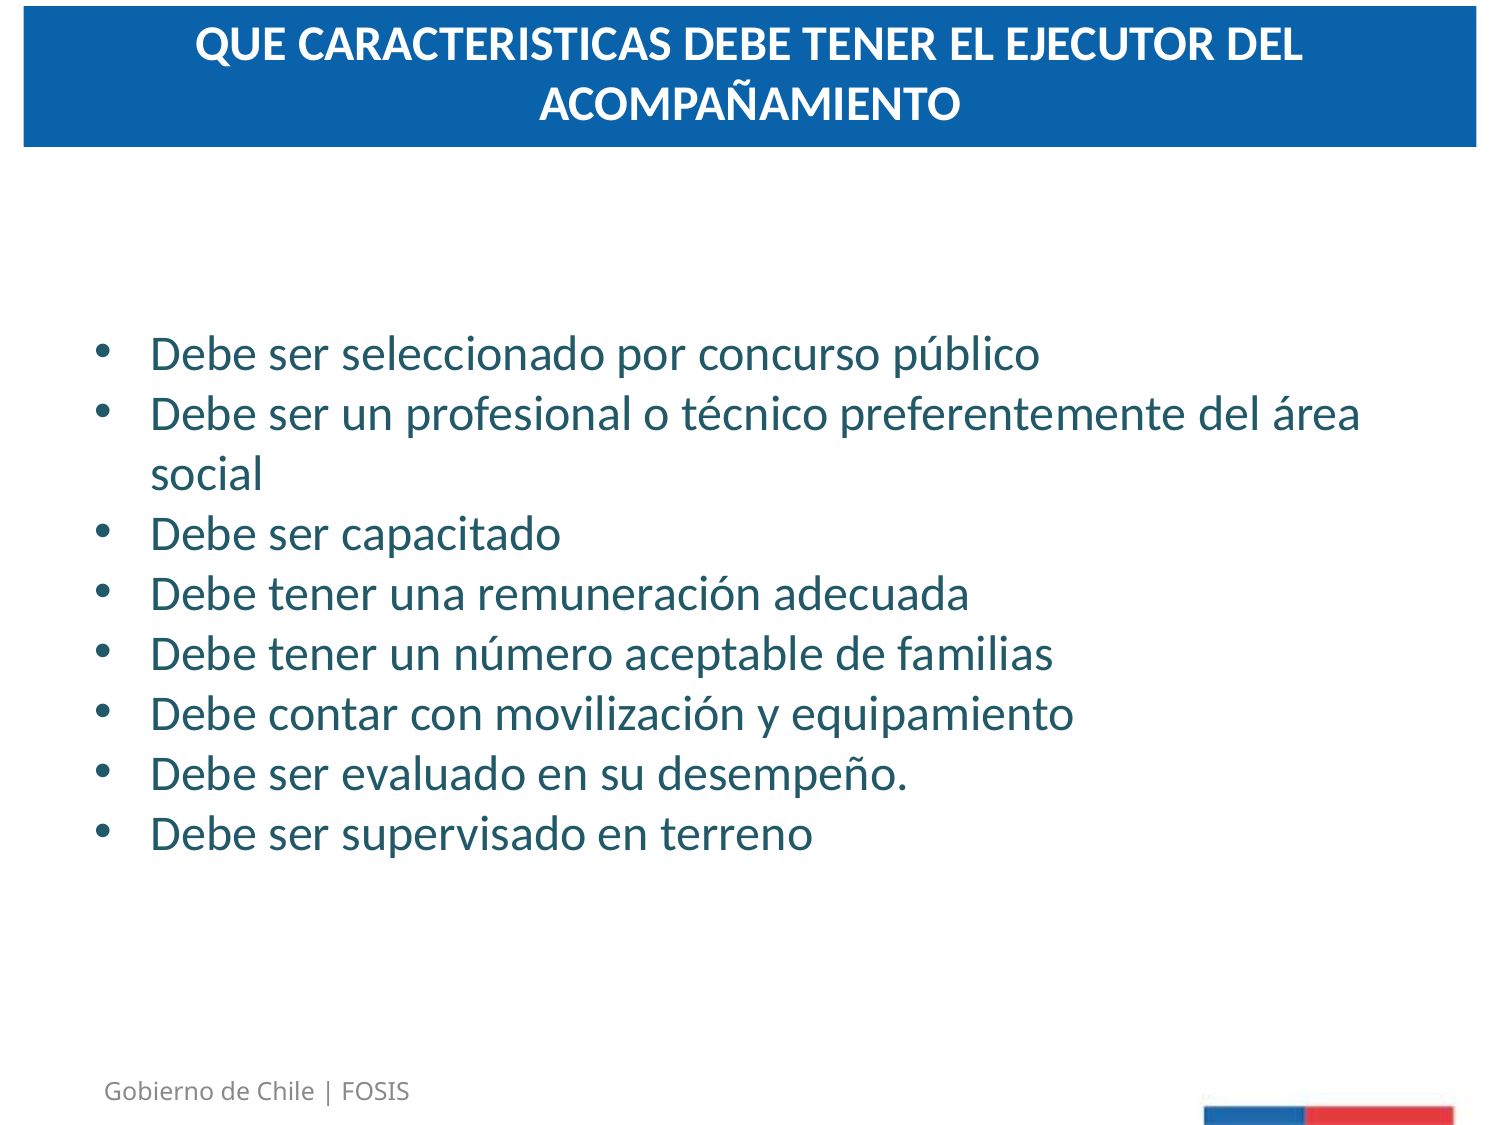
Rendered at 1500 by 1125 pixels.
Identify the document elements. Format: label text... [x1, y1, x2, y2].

text_box QUE CARACTERISTICAS DEBE TENER EL EJECUTOR DEL ACOMPAÑAMIENTO [23, 6, 1477, 147]
text_box Debe ser seleccionado por concurso público Debe ser un profesional o técnico preferentemente del área social Debe ser capacitado Debe tener una remuneración adecuada Debe tener un número aceptable de familias Debe contar con movilización y equipamiento Debe ser evaluado en su desempeño. Debe ser supervisado en terreno [79, 252, 1430, 928]
picture [0, 0, 1500, 1125]
